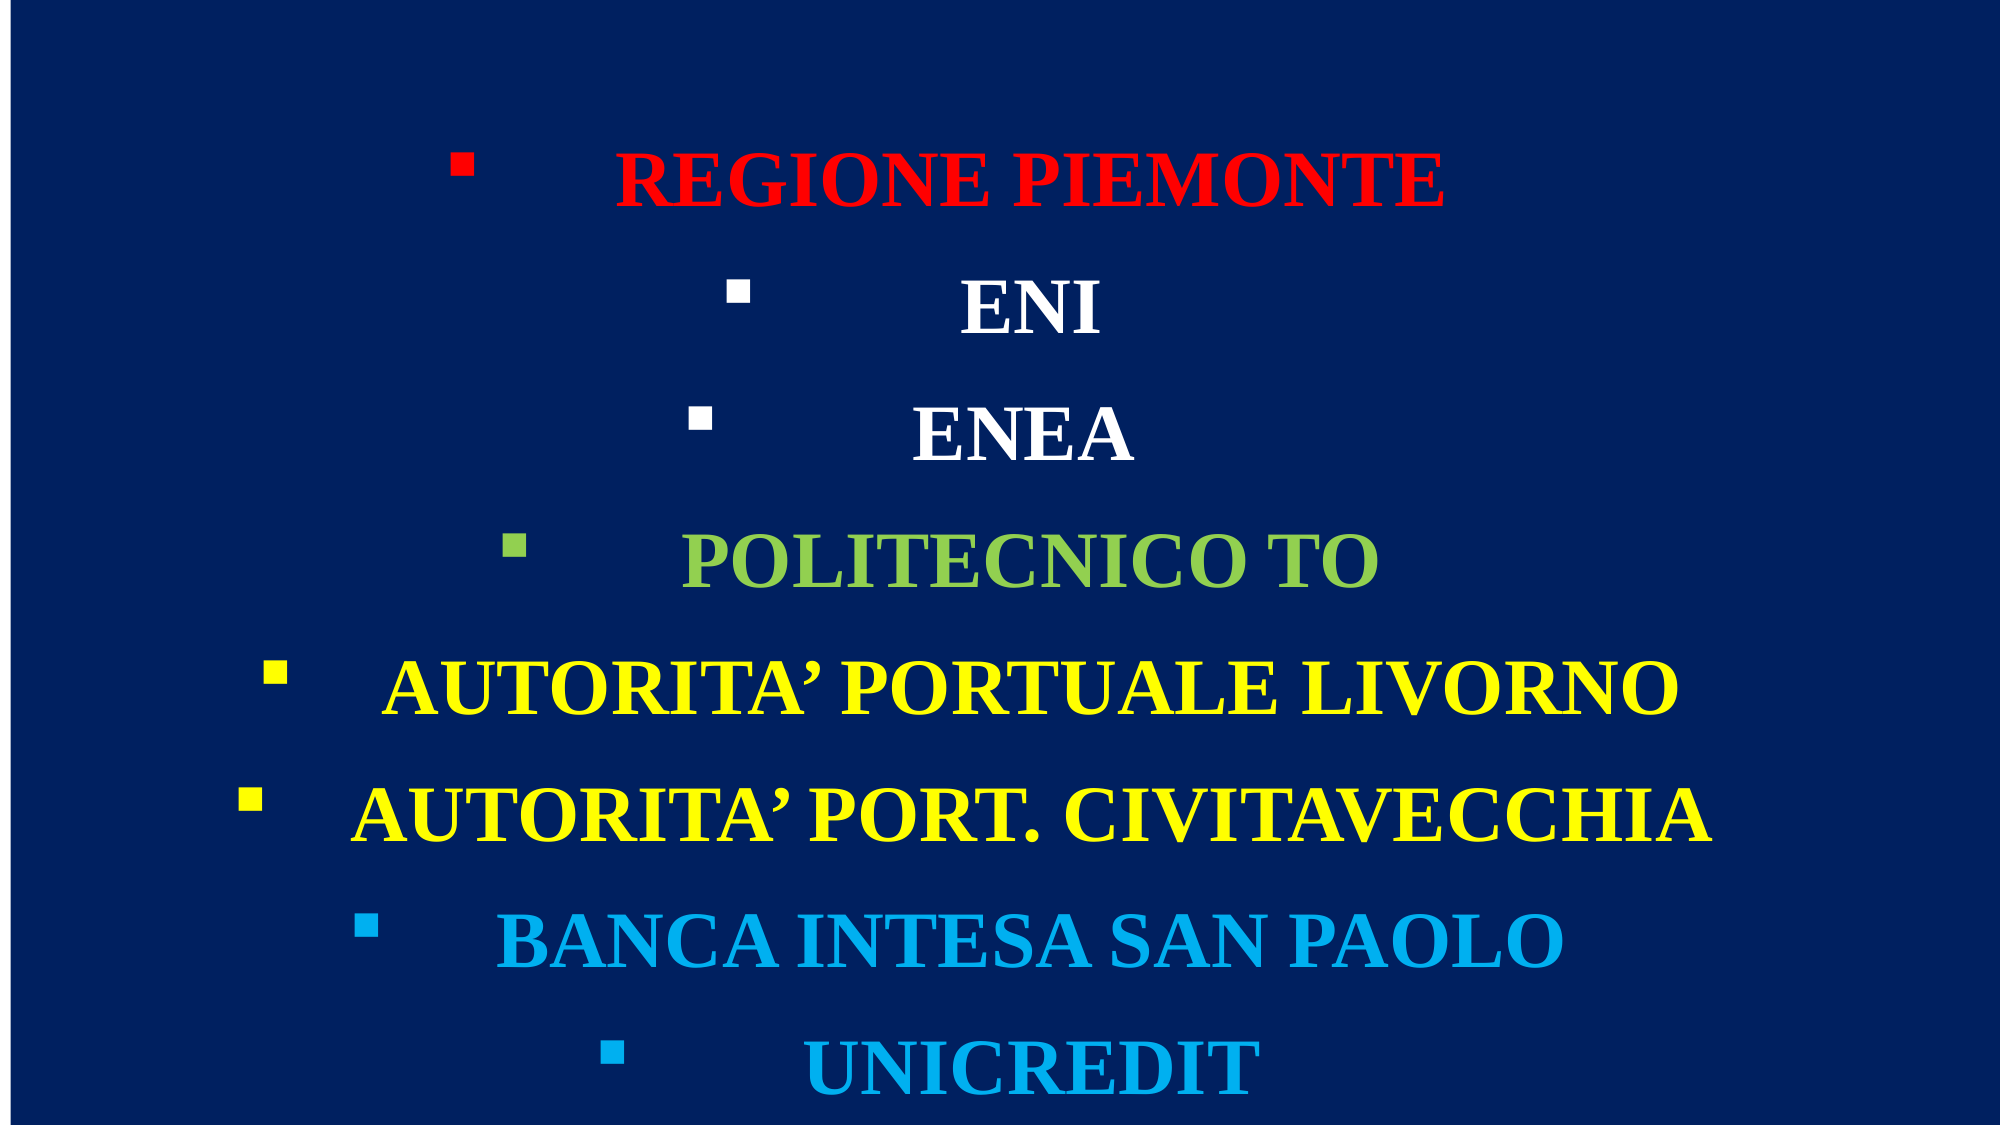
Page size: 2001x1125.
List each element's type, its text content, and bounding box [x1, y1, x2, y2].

list REGIONE PIEMONTE ENI ENEA POLITECNICO TO AUTORITA’ PORTUALE LIVORNO AUTORITA’ PORT. CIVITAVECCHIA BANCA INTESA SAN PAOLO UNICREDIT [10, 0, 2000, 1125]
